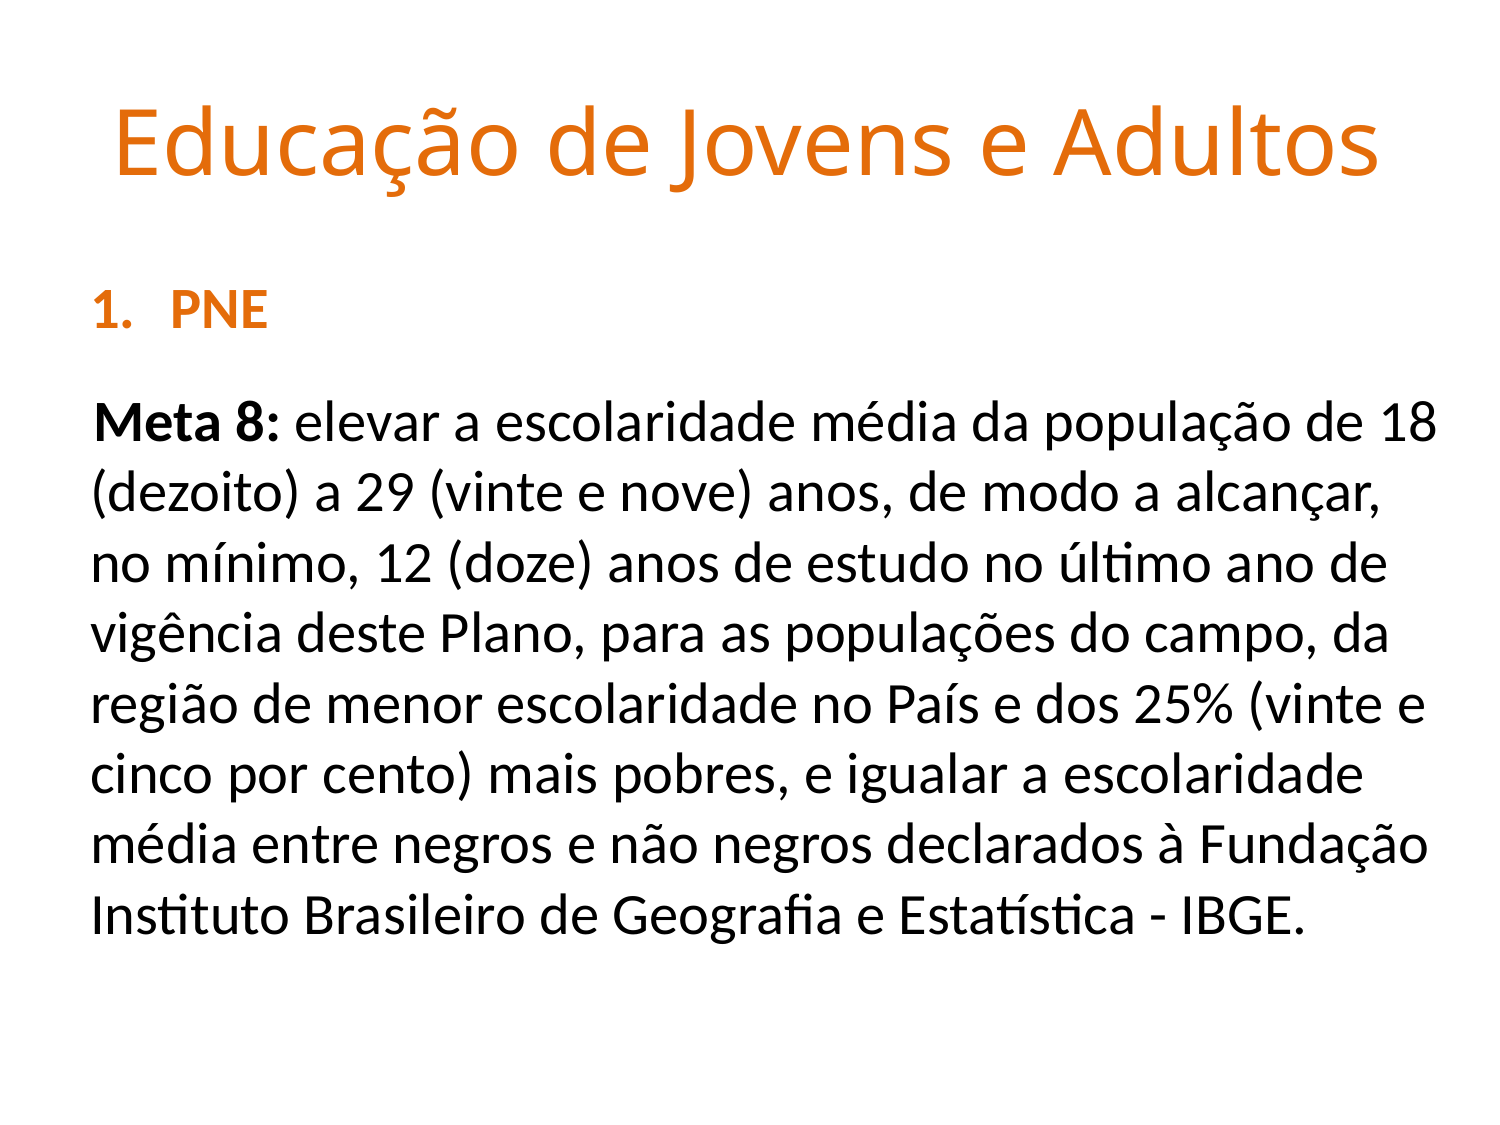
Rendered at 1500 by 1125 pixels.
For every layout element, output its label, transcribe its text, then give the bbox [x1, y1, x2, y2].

list PNE Meta 8: elevar a escolaridade média da população de 18 (dezoito) a 29 (vinte e nove) anos, de modo a alcançar, no mínimo, 12 (doze) anos de estudo no último ano de vigência deste Plano, para as populações do campo, da região de menor escolaridade no País e dos 25% (vinte e cinco por cento) mais pobres, e igualar a escolaridade média entre negros e não negros declarados à Fundação Instituto Brasileiro de Geografia e Estatística - IBGE. [75, 262, 1471, 1005]
title Educação de Jovens e Adultos [11, 45, 1483, 233]
